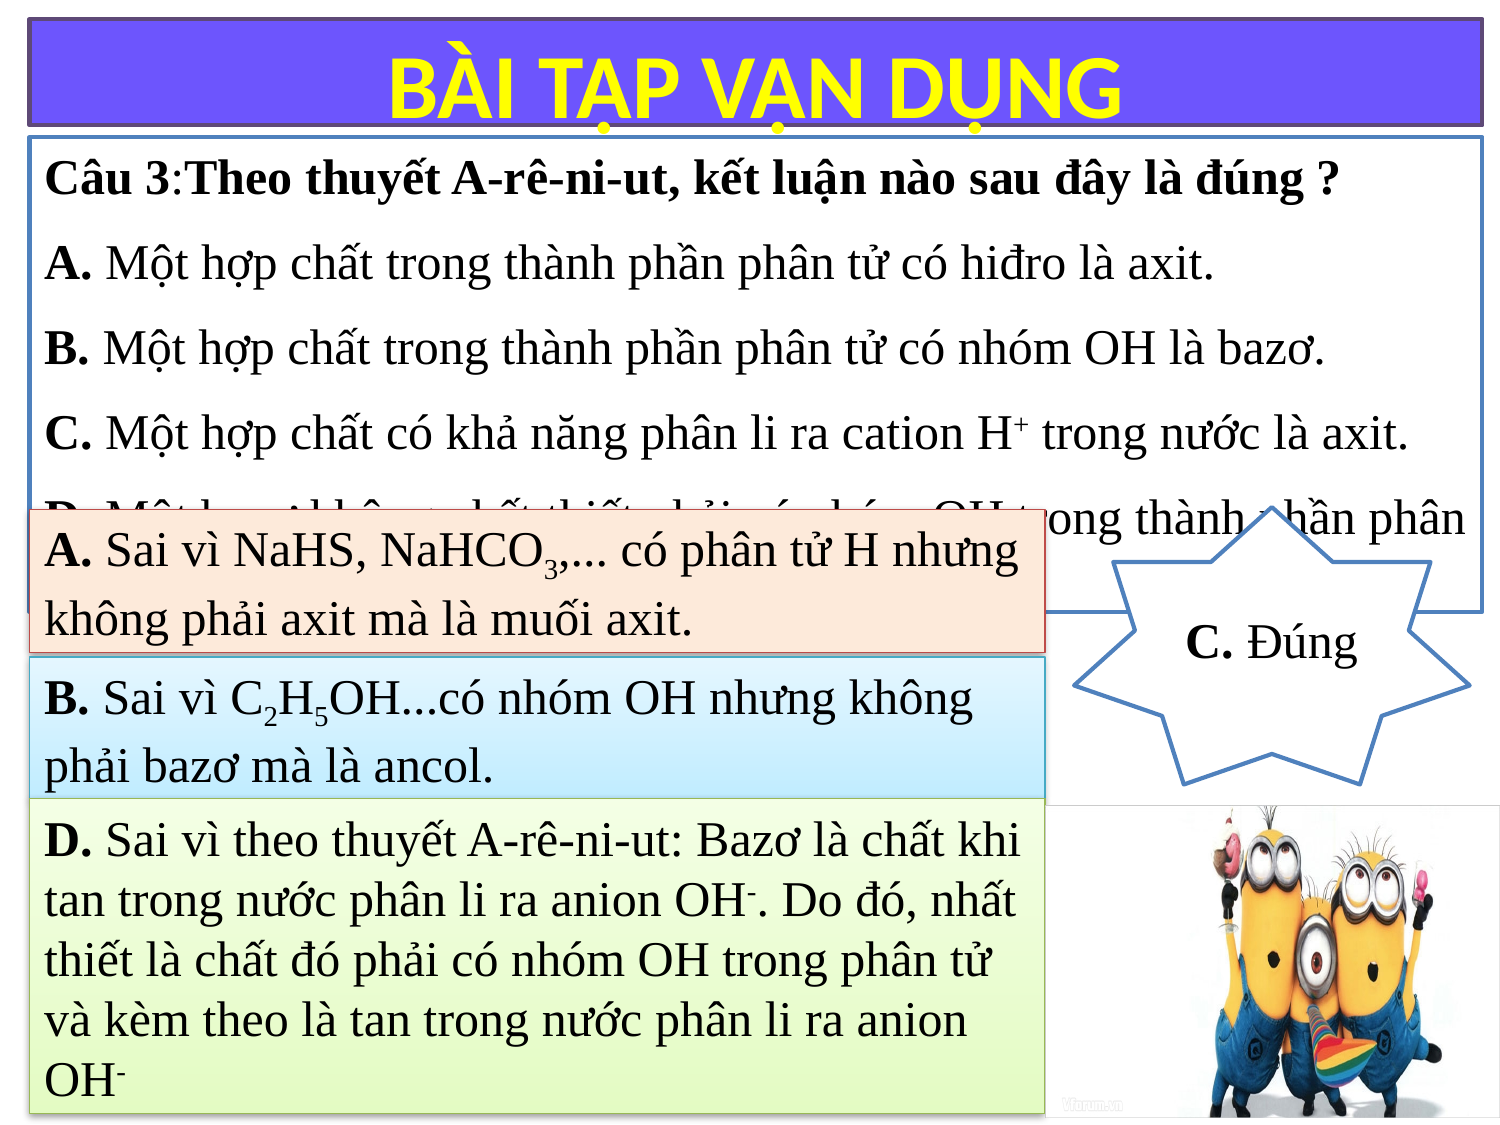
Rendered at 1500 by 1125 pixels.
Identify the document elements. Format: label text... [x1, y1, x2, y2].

text_box Câu 3:Theo thuyết A-rê-ni-ut, kết luận nào sau đây là đúng ? A. Một hợp chất trong thành phần phân tử có hiđro là axit. B. Một hợp chất trong thành phần phân tử có nhóm OH là bazơ. C. Một hợp chất có khả năng phân li ra cation H+ trong nước là axit. D. Một bazơ không nhất thiết phải có nhóm OH trong thành phần phân tử. [27, 135, 1484, 614]
text_box B. Sai vì C2H5OH...có nhóm OH nhưng không phải bazơ mà là ancol. [29, 656, 1046, 798]
text_box A. Sai vì NaHS, NaHCO3,... có phân tử H nhưng không phải axit mà là muối axit. [29, 509, 1046, 653]
picture [1045, 804, 1500, 1118]
text_box D. Sai vì theo thuyết A-rê-ni-ut: Bazơ là chất khi tan trong nước phân li ra anion OH-. Do đó, nhất thiết là chất đó phải có nhóm OH trong phân tử và kèm theo là tan trong nước phân li ra anion OH- [29, 798, 1046, 1114]
text_box BÀI TẬP VẬN DỤNG [27, 17, 1484, 127]
text_box C. Đúng [1072, 505, 1472, 787]
